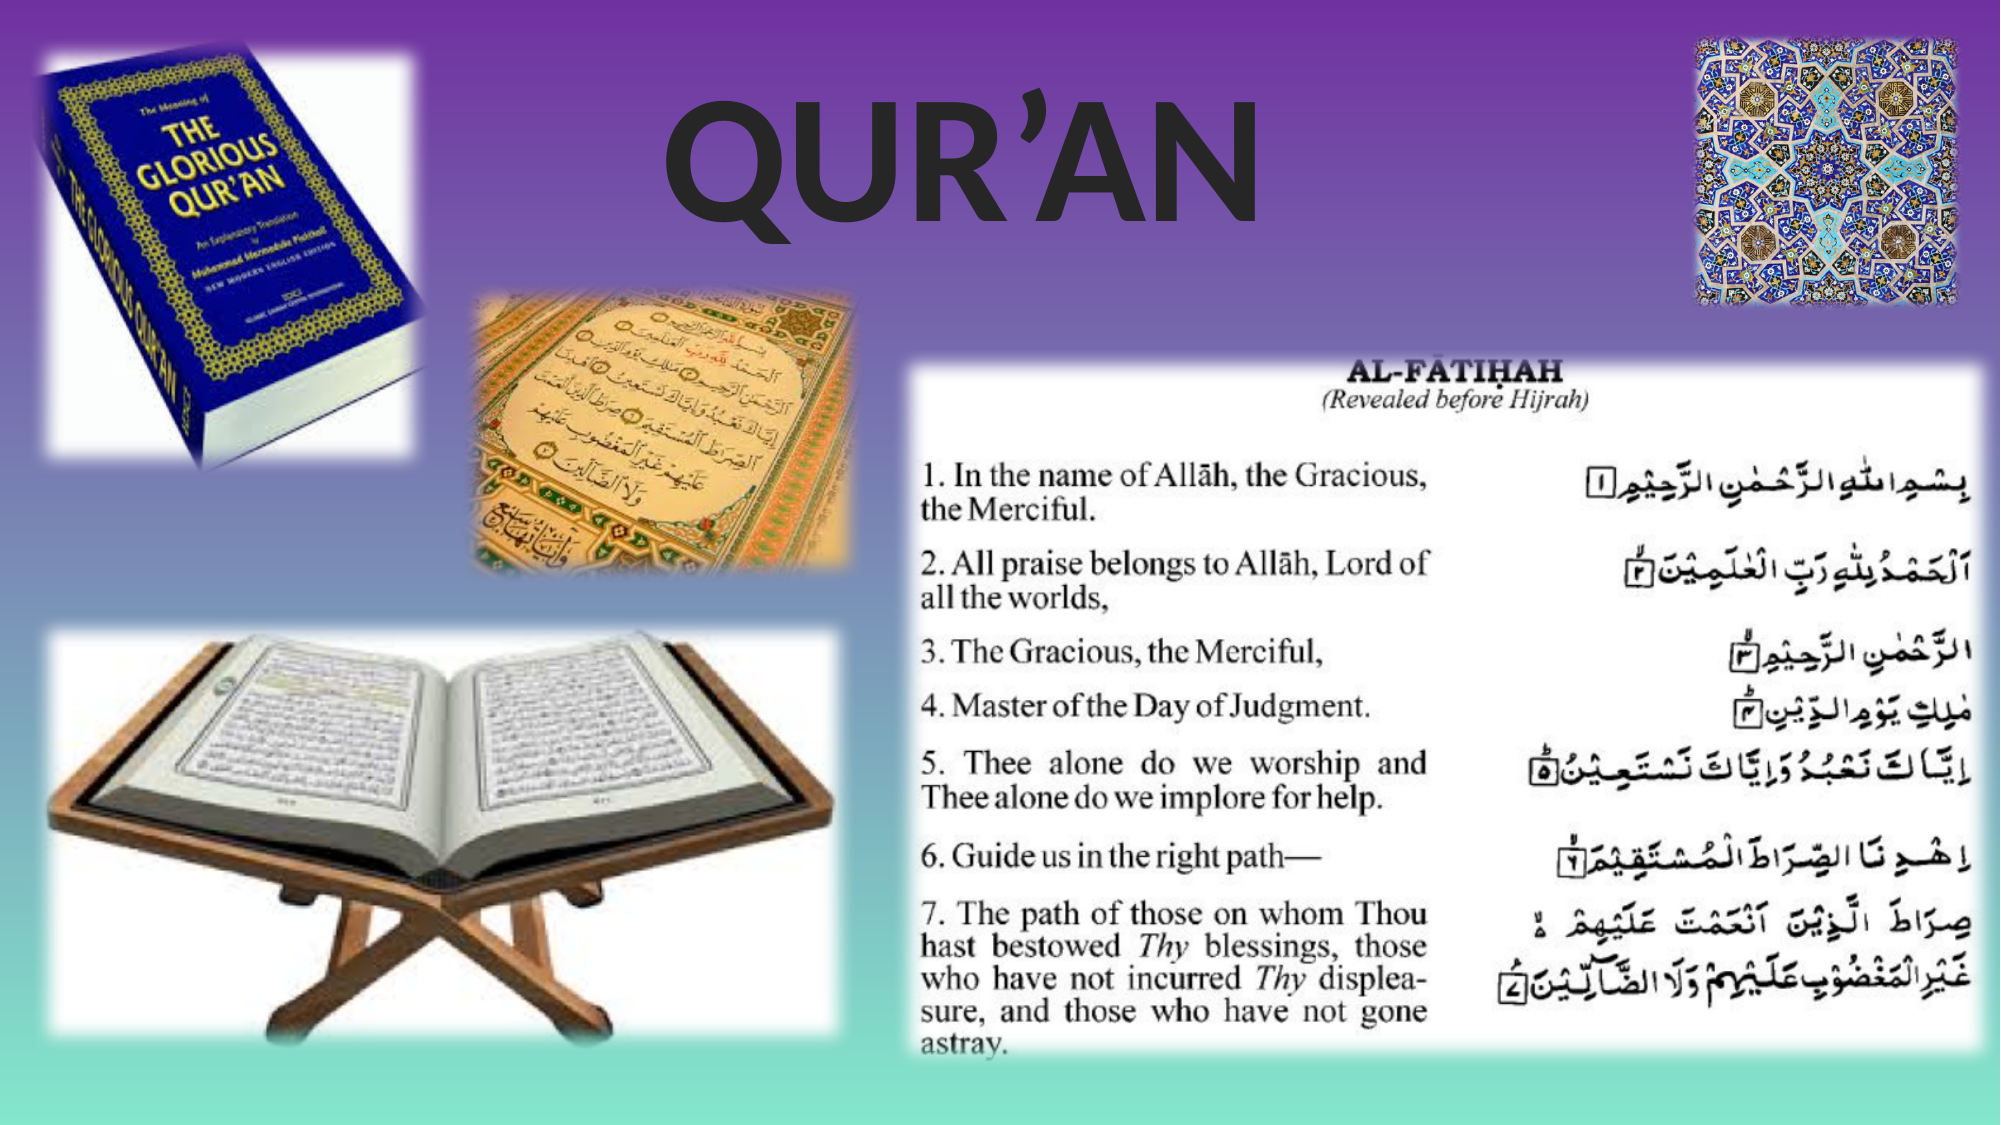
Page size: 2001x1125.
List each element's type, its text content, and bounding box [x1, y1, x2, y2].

picture [30, 612, 856, 1053]
picture [28, 36, 431, 476]
picture [1687, 30, 1965, 313]
picture [461, 280, 866, 584]
picture [892, 347, 2000, 1070]
text_box [40, 181, 1979, 637]
text_box QUR’AN [646, 30, 1324, 266]
